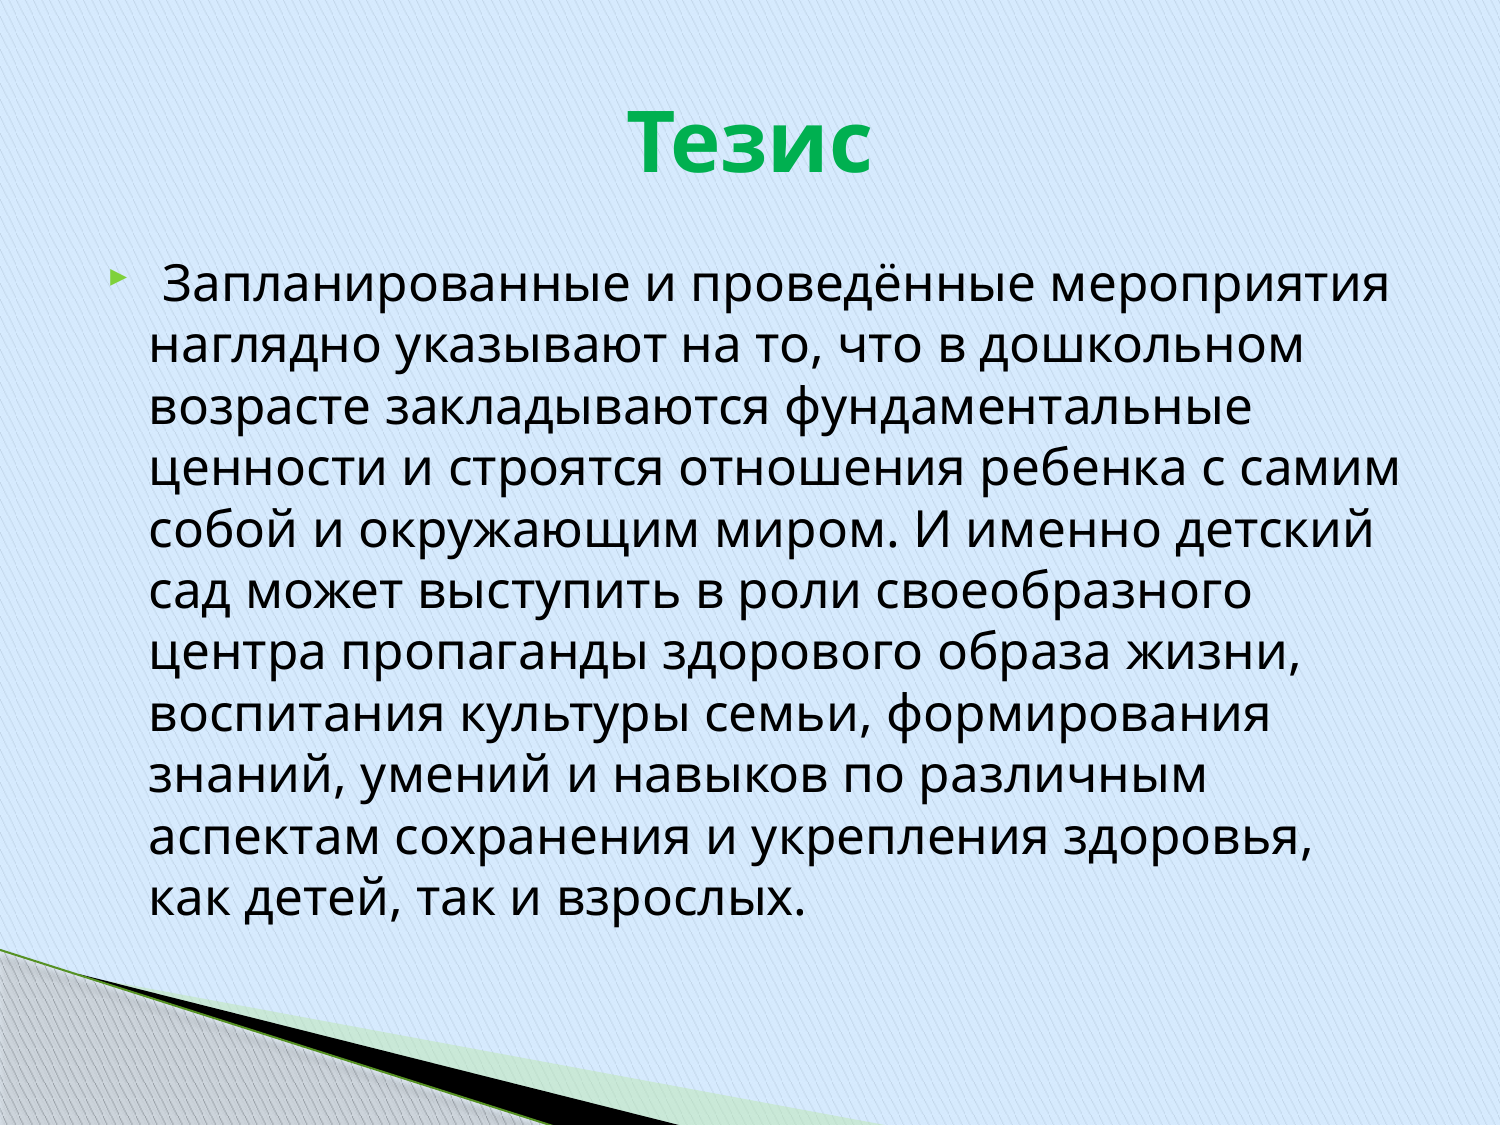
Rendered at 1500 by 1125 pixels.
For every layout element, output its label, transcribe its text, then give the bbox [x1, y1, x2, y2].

title Тезис [75, 45, 1425, 233]
list Запланированные и проведённые мероприятия наглядно указывают на то, что в дошкольном возрасте закладываются фундаментальные ценности и строятся отношения ребенка с самим собой и окружающим миром. И именно детский сад может выступить в роли своеобразного центра пропаганды здорового образа жизни, воспитания культуры семьи, формирования знаний, умений и навыков по различным аспектам сохранения и укрепления здоровья, как детей, так и взрослых. [75, 243, 1425, 986]
